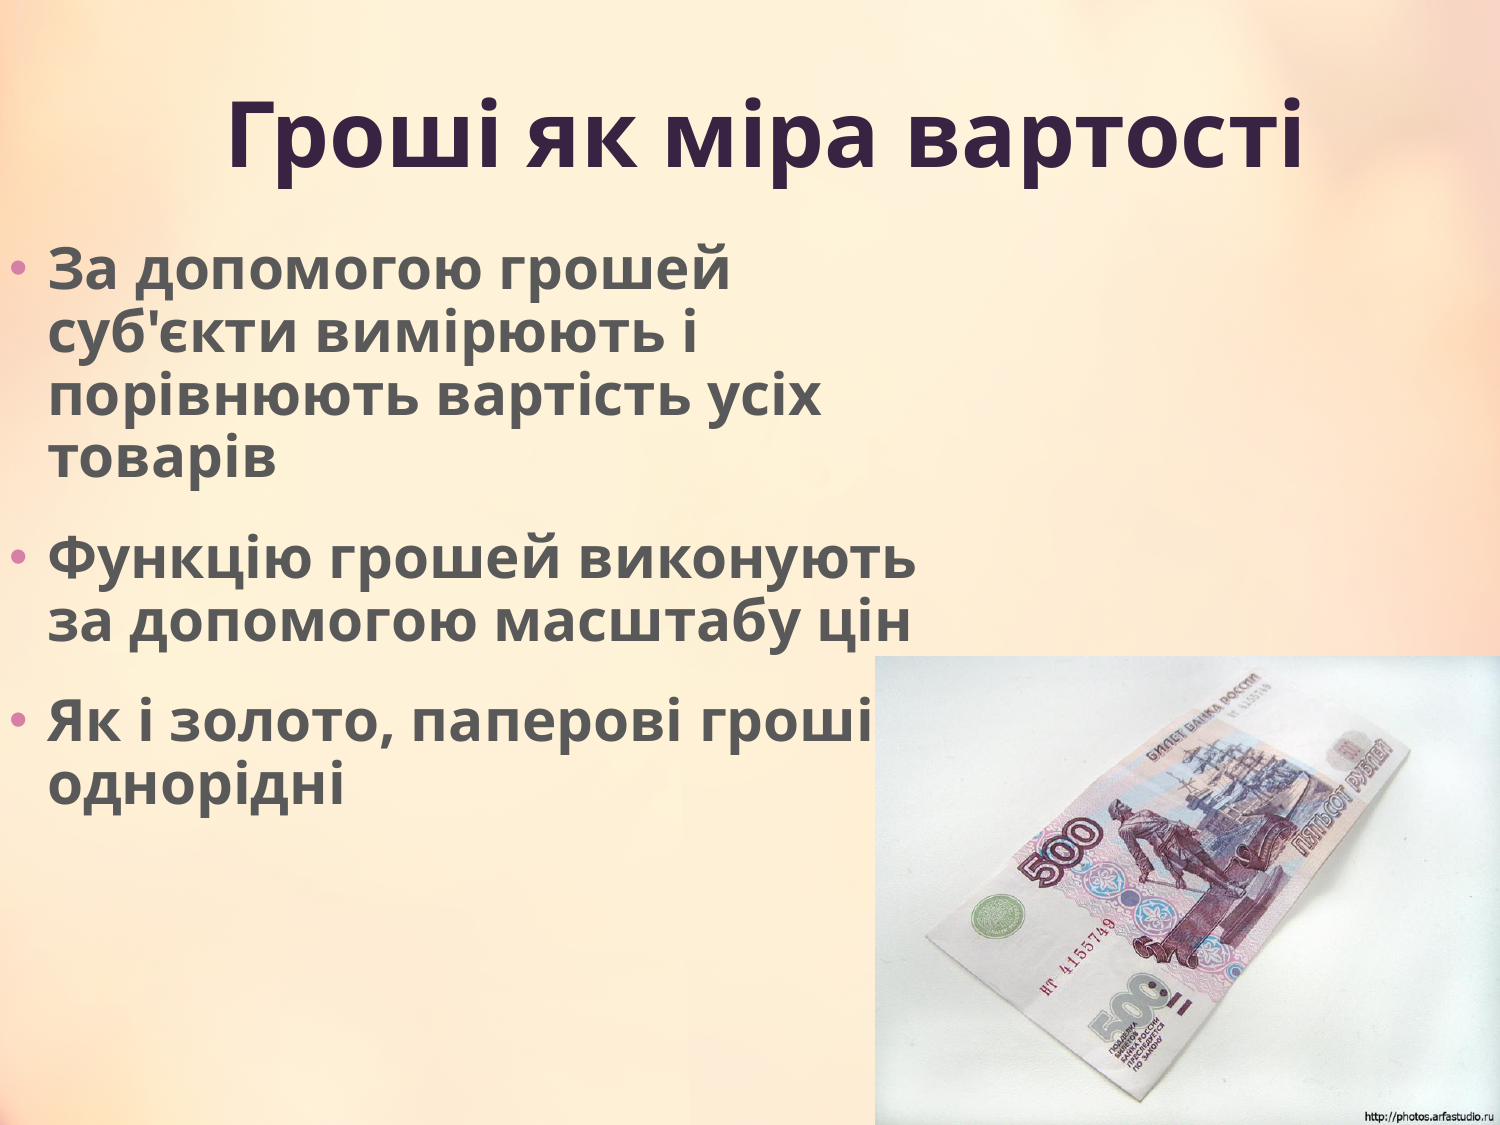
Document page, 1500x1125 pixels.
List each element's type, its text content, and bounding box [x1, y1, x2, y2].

list За допомогою грошей суб'єкти вимірюють і порівнюють вартість усіх товарів Функцію грошей виконують за допомогою масштабу цін Як і золото, паперові гроші однорідні [0, 231, 956, 932]
picture [0, 0, 1500, 1125]
title Гроші як міра вартості [135, 0, 1374, 195]
